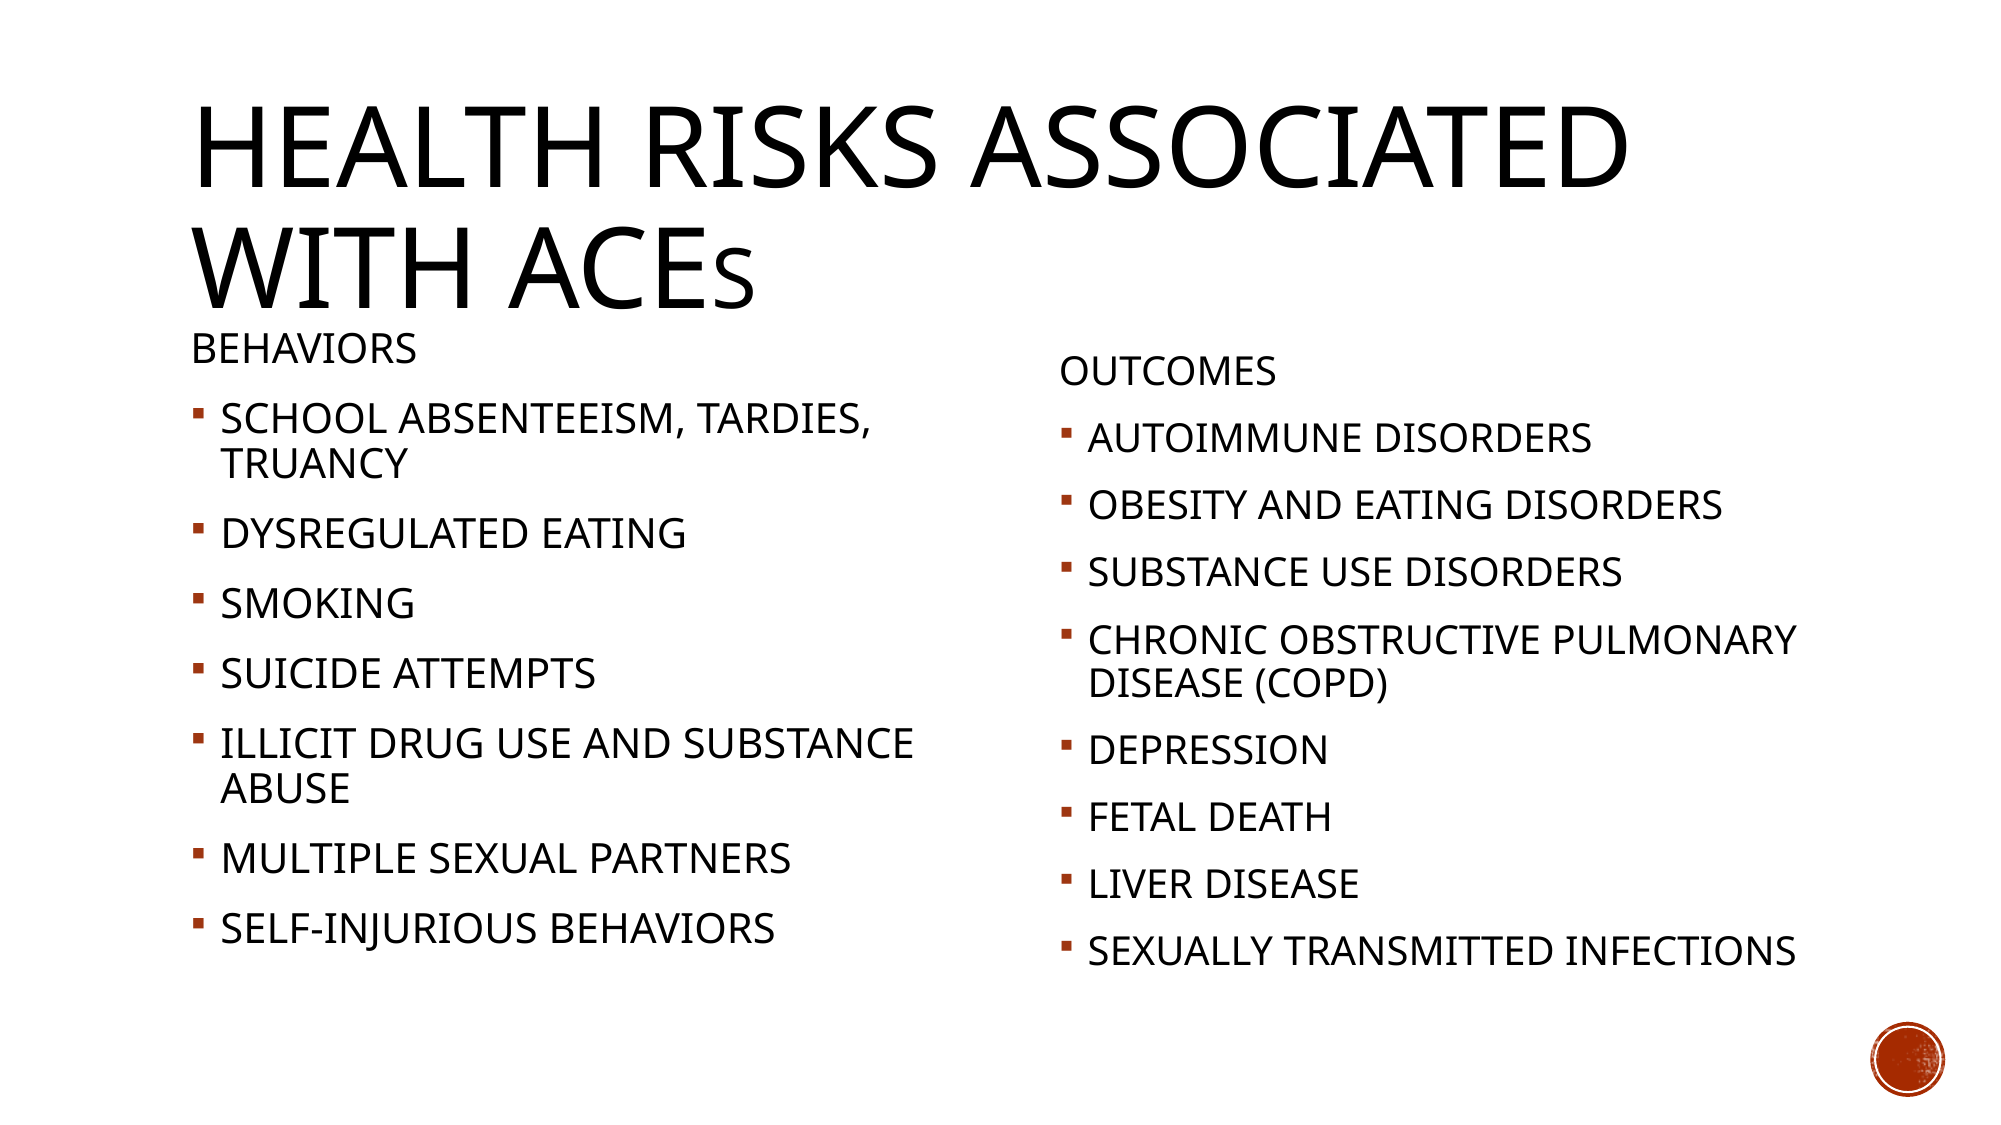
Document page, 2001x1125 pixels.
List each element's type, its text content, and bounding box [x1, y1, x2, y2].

title HEALTH RISKS ASSOCIATED WITH ACEs [175, 79, 1826, 344]
list BEHAVIORS SCHOOL ABSENTEEISM, TARDIES, TRUANCY DYSREGULATED EATING SMOKING SUICIDE ATTEMPTS ILLICIT DRUG USE AND SUBSTANCE ABUSE MULTIPLE SEXUAL PARTNERS SELF-INJURIOUS BEHAVIORS [175, 320, 956, 1013]
list OUTCOMES AUTOIMMUNE DISORDERS OBESITY AND EATING DISORDERS SUBSTANCE USE DISORDERS CHRONIC OBSTRUCTIVE PULMONARY DISEASE (COPD) DEPRESSION FETAL DEATH LIVER DISEASE SEXUALLY TRANSMITTED INFECTIONS [1043, 343, 1824, 1013]
